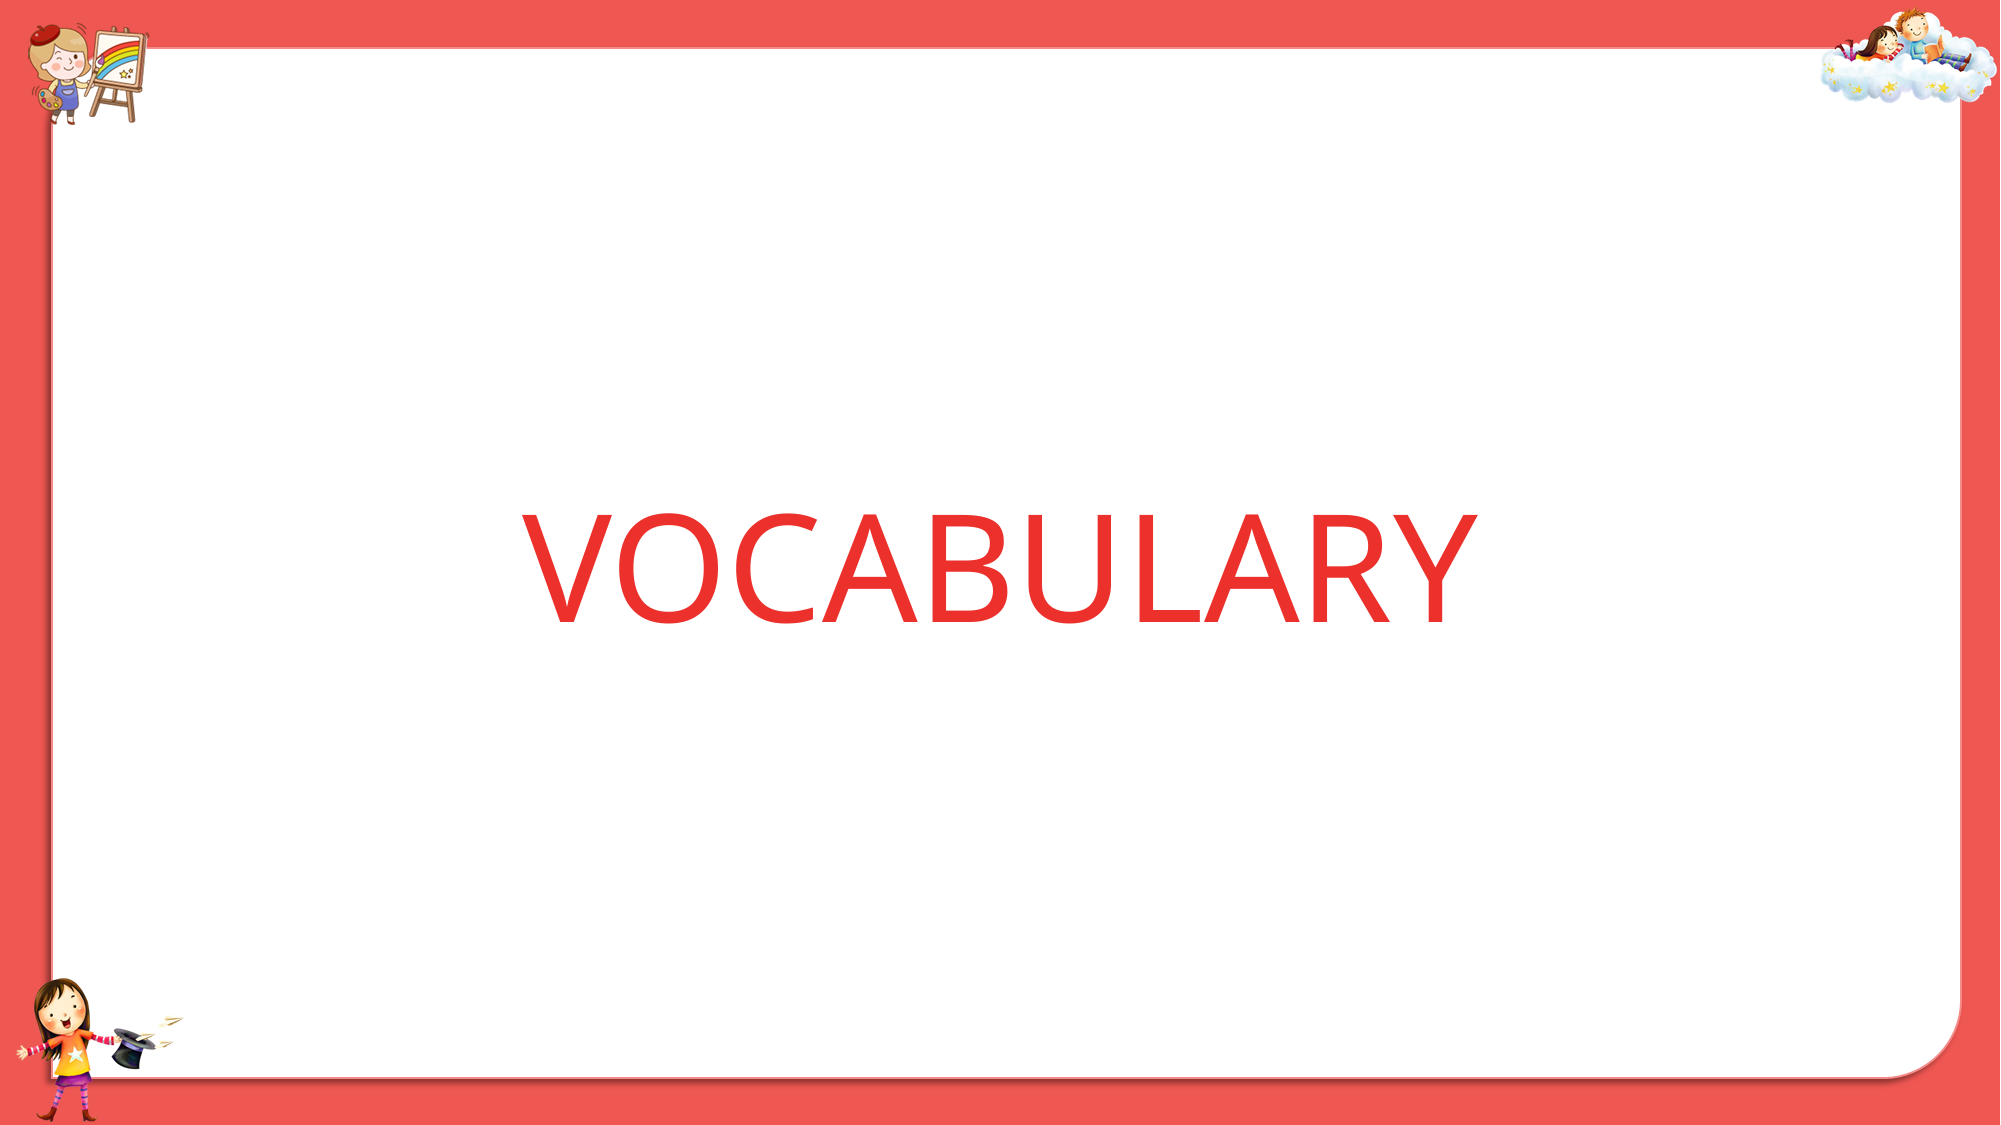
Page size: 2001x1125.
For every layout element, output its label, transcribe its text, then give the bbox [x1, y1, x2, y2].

text_box VOCABULARY [337, 425, 1663, 700]
picture [0, 3, 2000, 1122]
